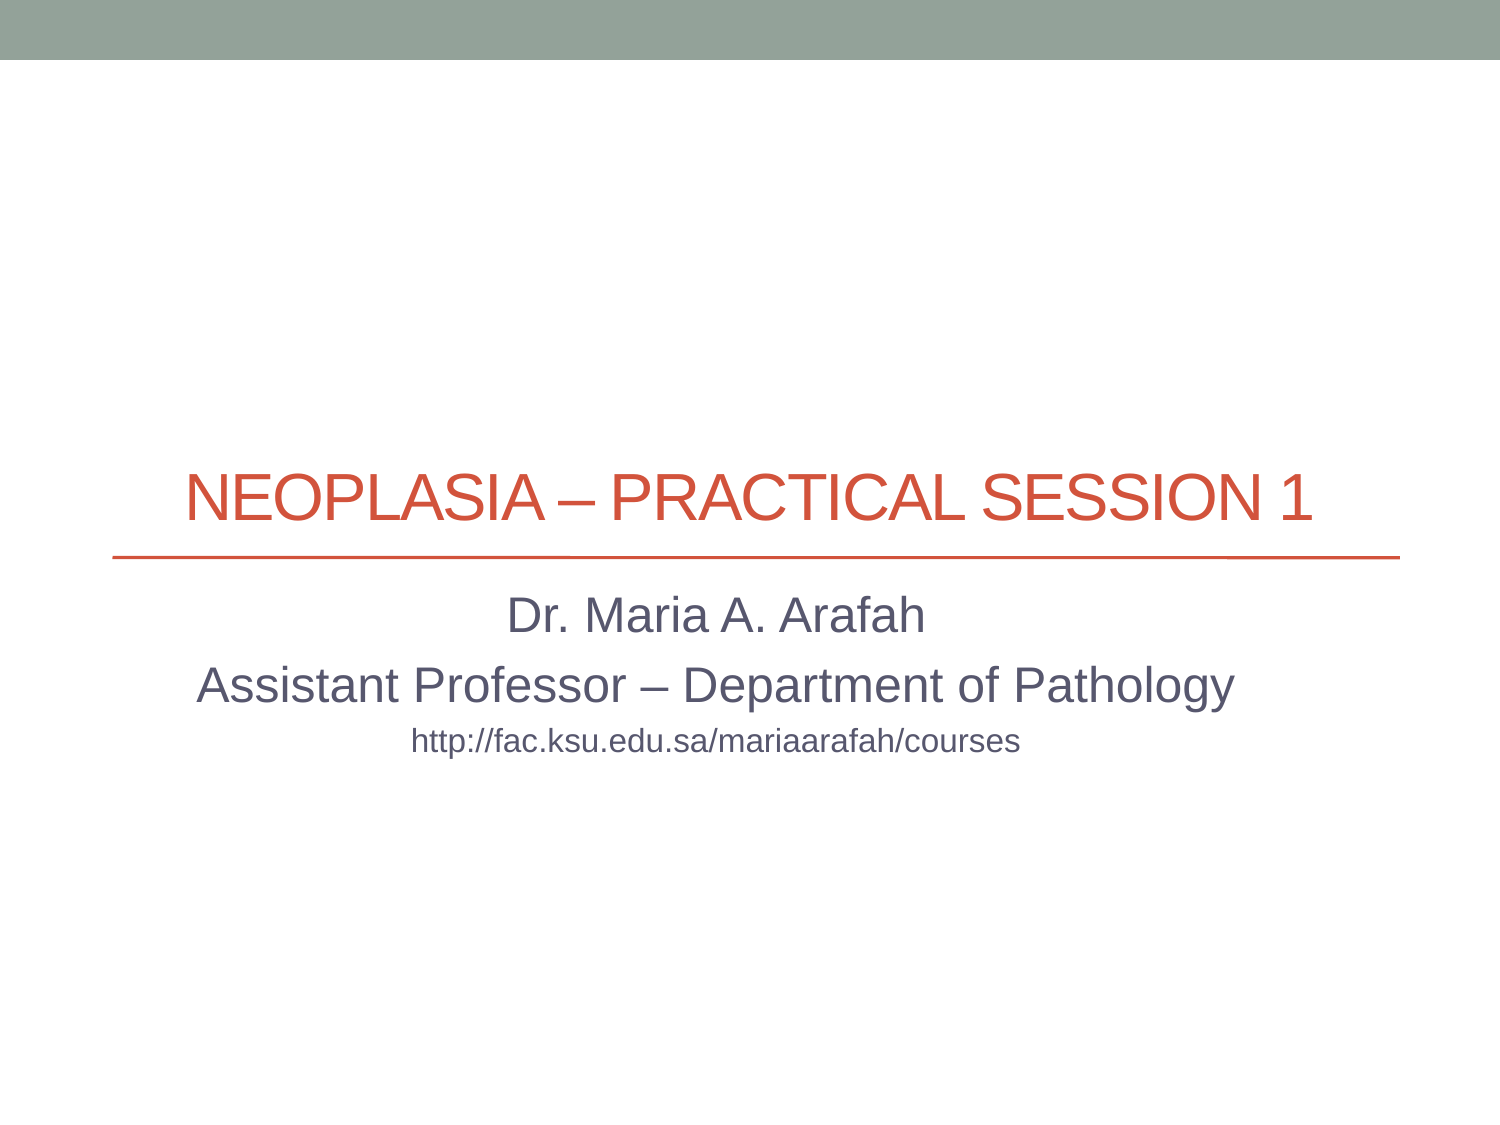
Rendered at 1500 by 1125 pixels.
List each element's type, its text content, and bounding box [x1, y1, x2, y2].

title Neoplasia – Practical session 1 [0, 224, 1500, 542]
subtitle Dr. Maria A. Arafah Assistant Professor – Department of Pathology http://fac.ksu.edu.sa/mariaarafah/courses [112, 575, 1321, 863]
